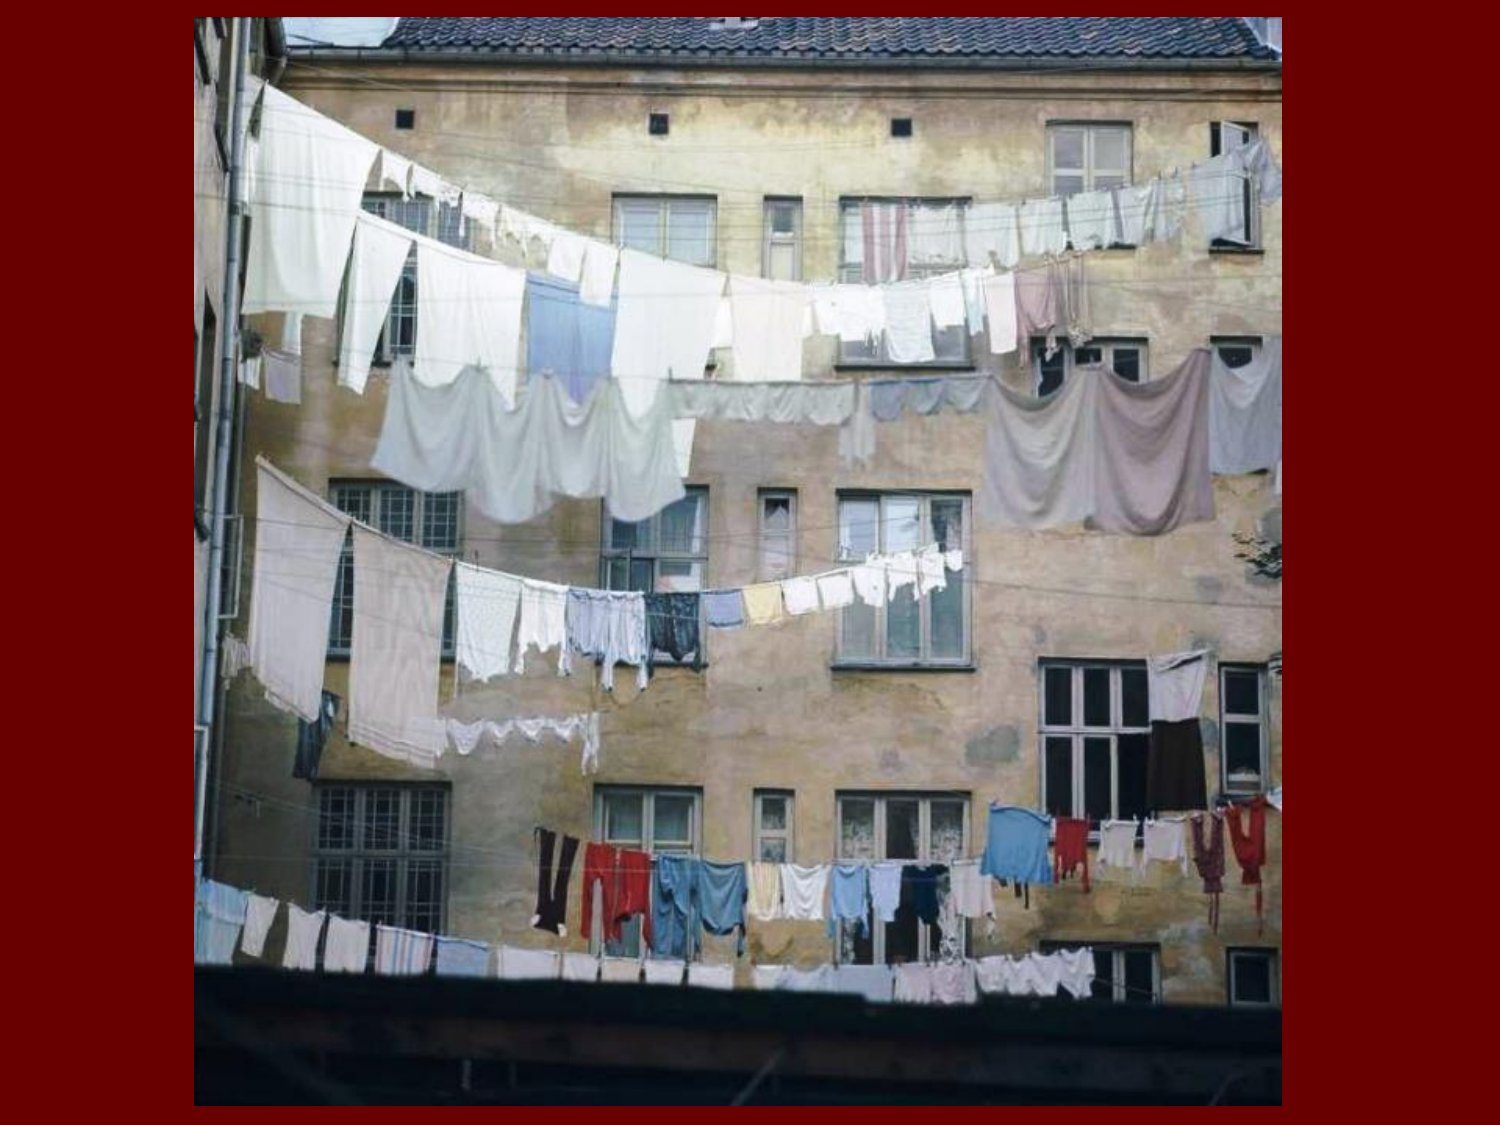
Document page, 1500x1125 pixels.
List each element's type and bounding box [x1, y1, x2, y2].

picture [194, 17, 1282, 1107]
